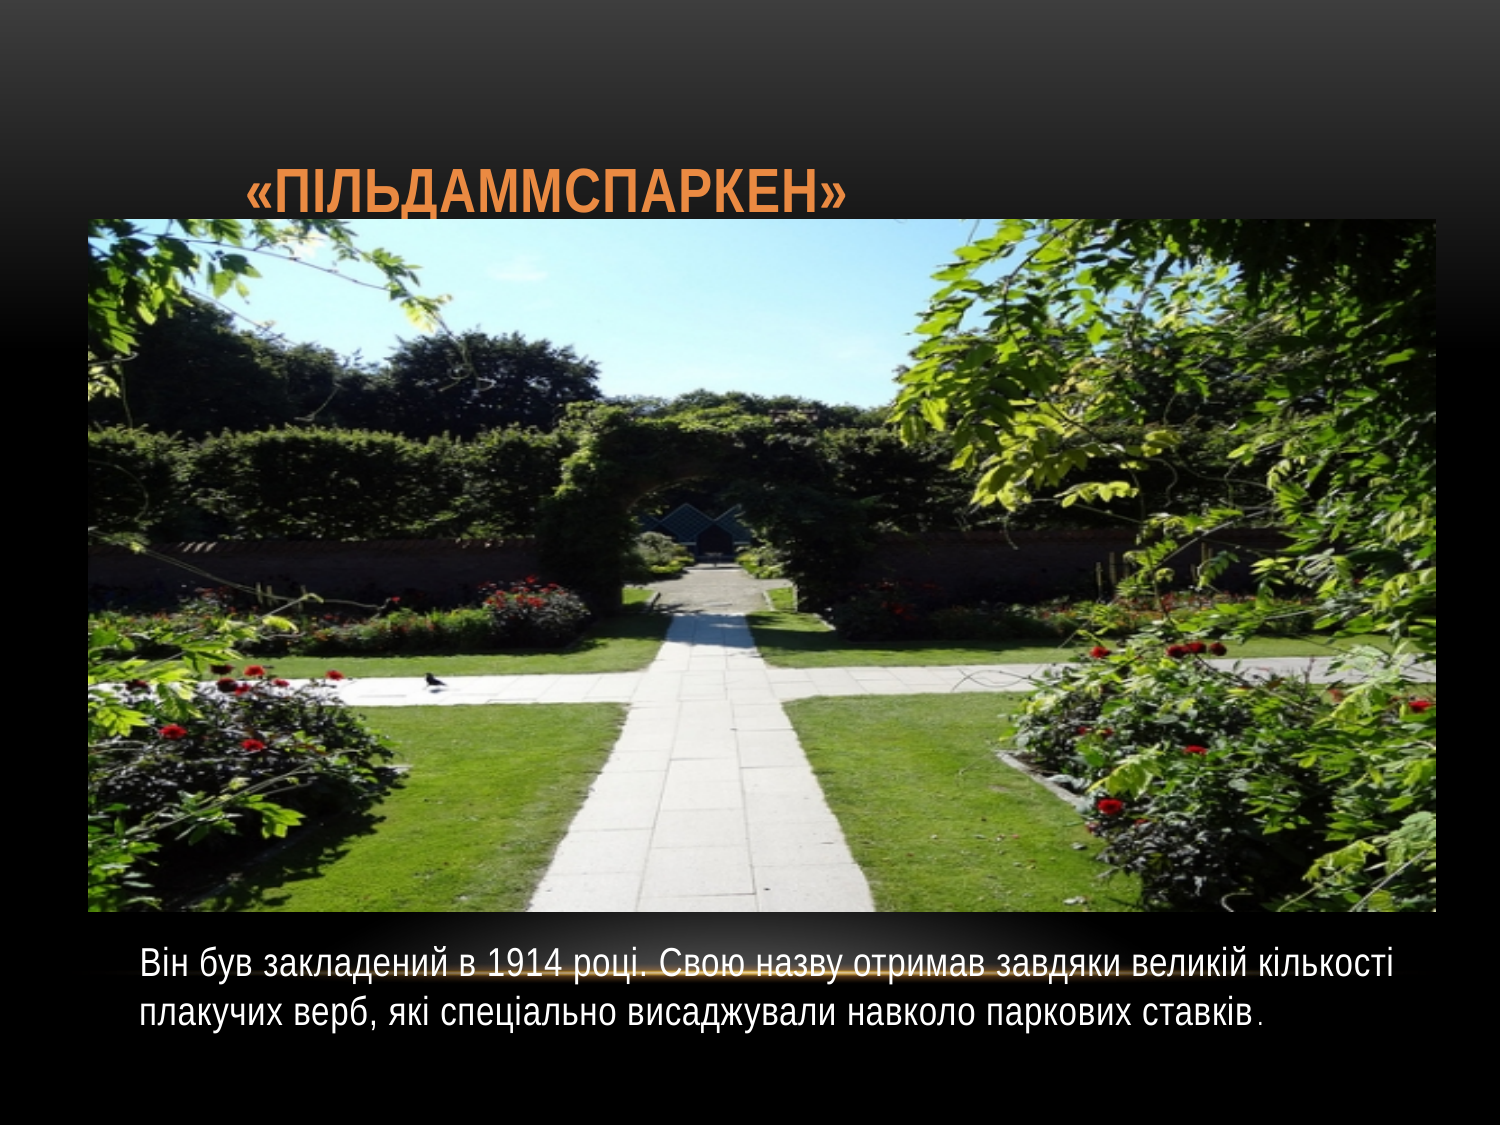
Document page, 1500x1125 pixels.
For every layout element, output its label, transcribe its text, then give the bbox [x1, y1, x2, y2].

title «Пільдаммспаркен» [230, 45, 1317, 219]
list Він був закладений в 1914 році. Свою назву отримав завдяки великій кількості плакучих верб, які спеціально висаджували навколо паркових ставків. [75, 928, 1425, 1083]
picture [0, 0, 1500, 1125]
